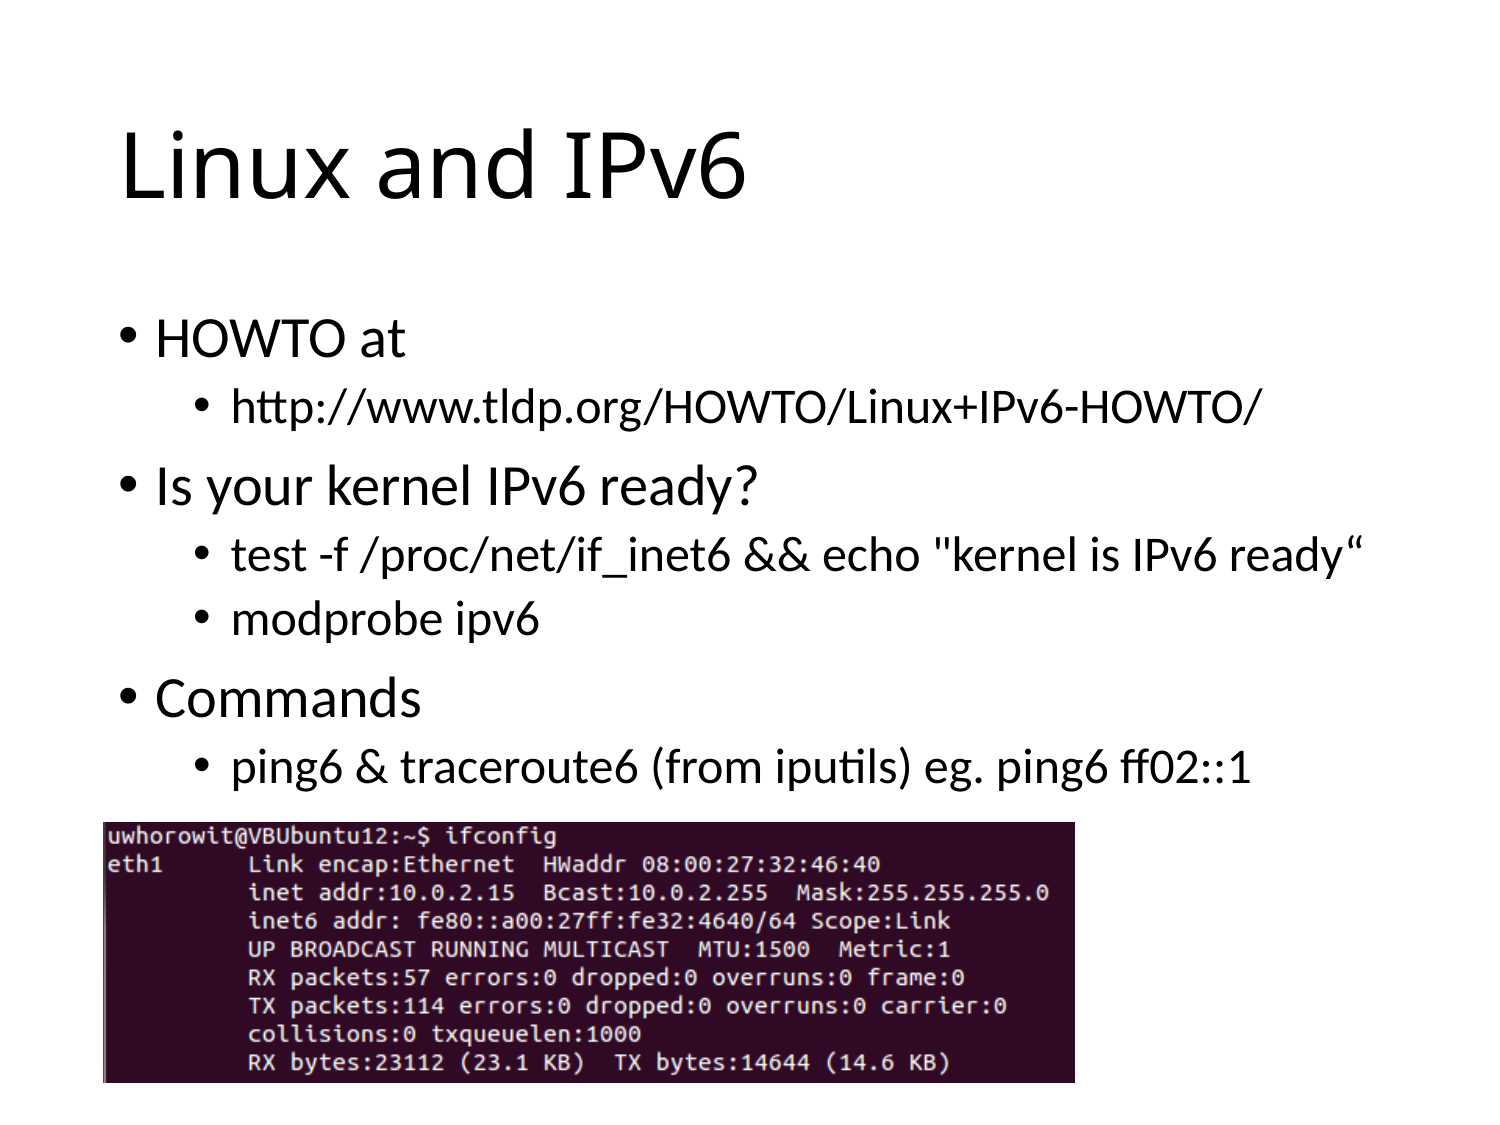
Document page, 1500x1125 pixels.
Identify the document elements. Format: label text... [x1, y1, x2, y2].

picture [103, 822, 1075, 1083]
list HOWTO at http://www.tldp.org/HOWTO/Linux+IPv6-HOWTO/ Is your kernel IPv6 ready? test -f /proc/net/if_inet6 && echo "kernel is IPv6 ready“ modprobe ipv6 Commands ping6 & traceroute6 (from iputils) eg. ping6 ff02::1 [103, 299, 1397, 810]
title Linux and IPv6 [103, 59, 1397, 278]
